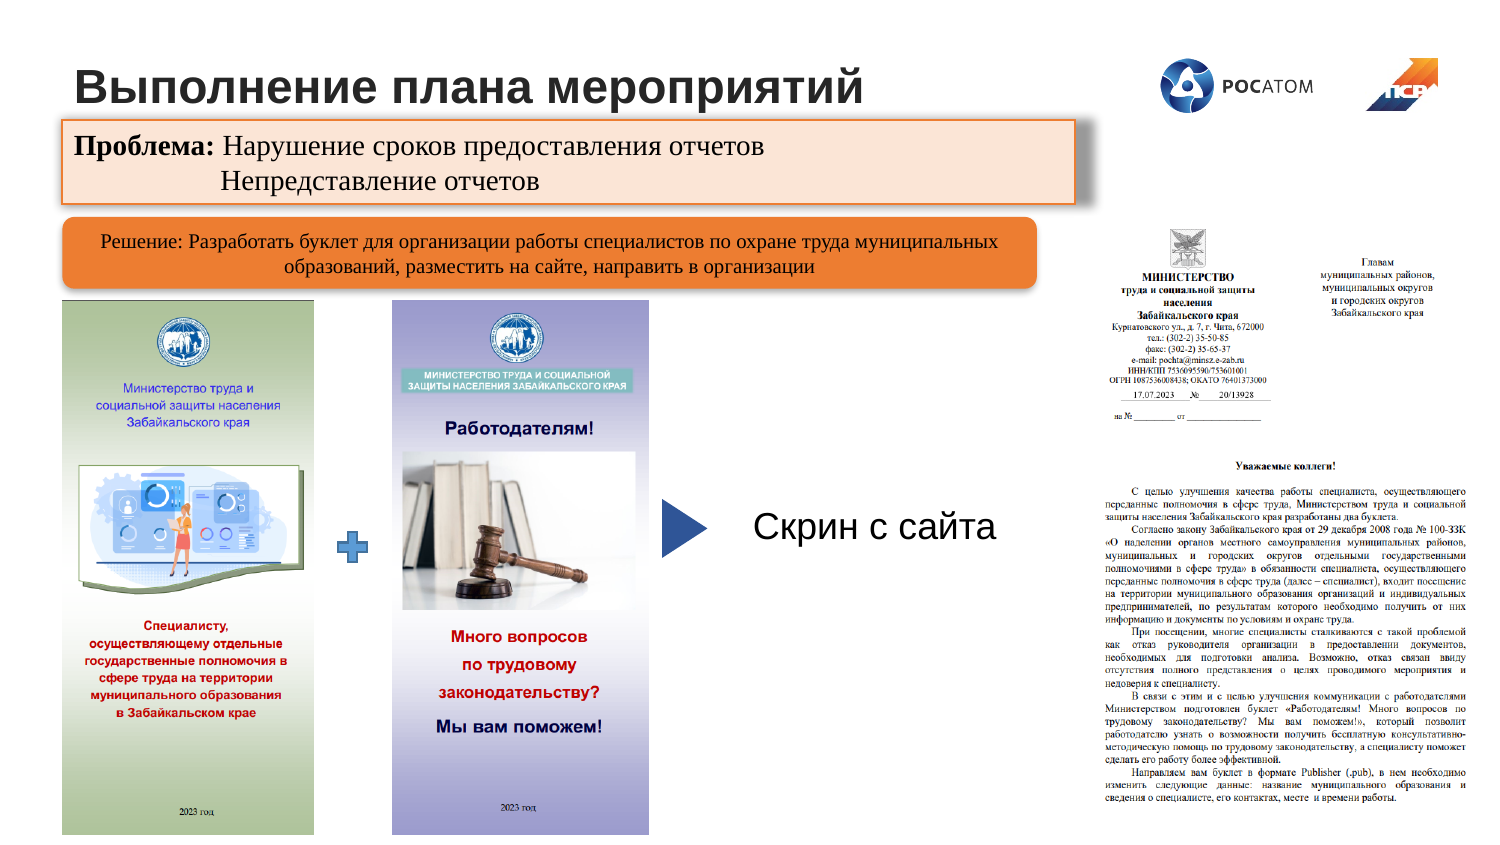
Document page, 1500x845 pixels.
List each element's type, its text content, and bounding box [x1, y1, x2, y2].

picture [1365, 58, 1438, 113]
picture [62, 300, 314, 835]
text_box Проблема: Нарушение сроков предоставления отчетов Непредставление отчетов [61, 119, 1076, 205]
picture [1074, 216, 1486, 803]
text_box Скрин с сайта [738, 494, 1021, 555]
text_box [661, 497, 710, 560]
text_box [337, 531, 368, 563]
text_box Решение: Разработать буклет для организации работы специалистов по охране труда муниципальных образований, разместить на сайте, направить в организации [61, 215, 1038, 290]
picture [1160, 58, 1313, 113]
text_box Выполнение плана мероприятий [62, 65, 1139, 120]
picture [392, 300, 649, 835]
